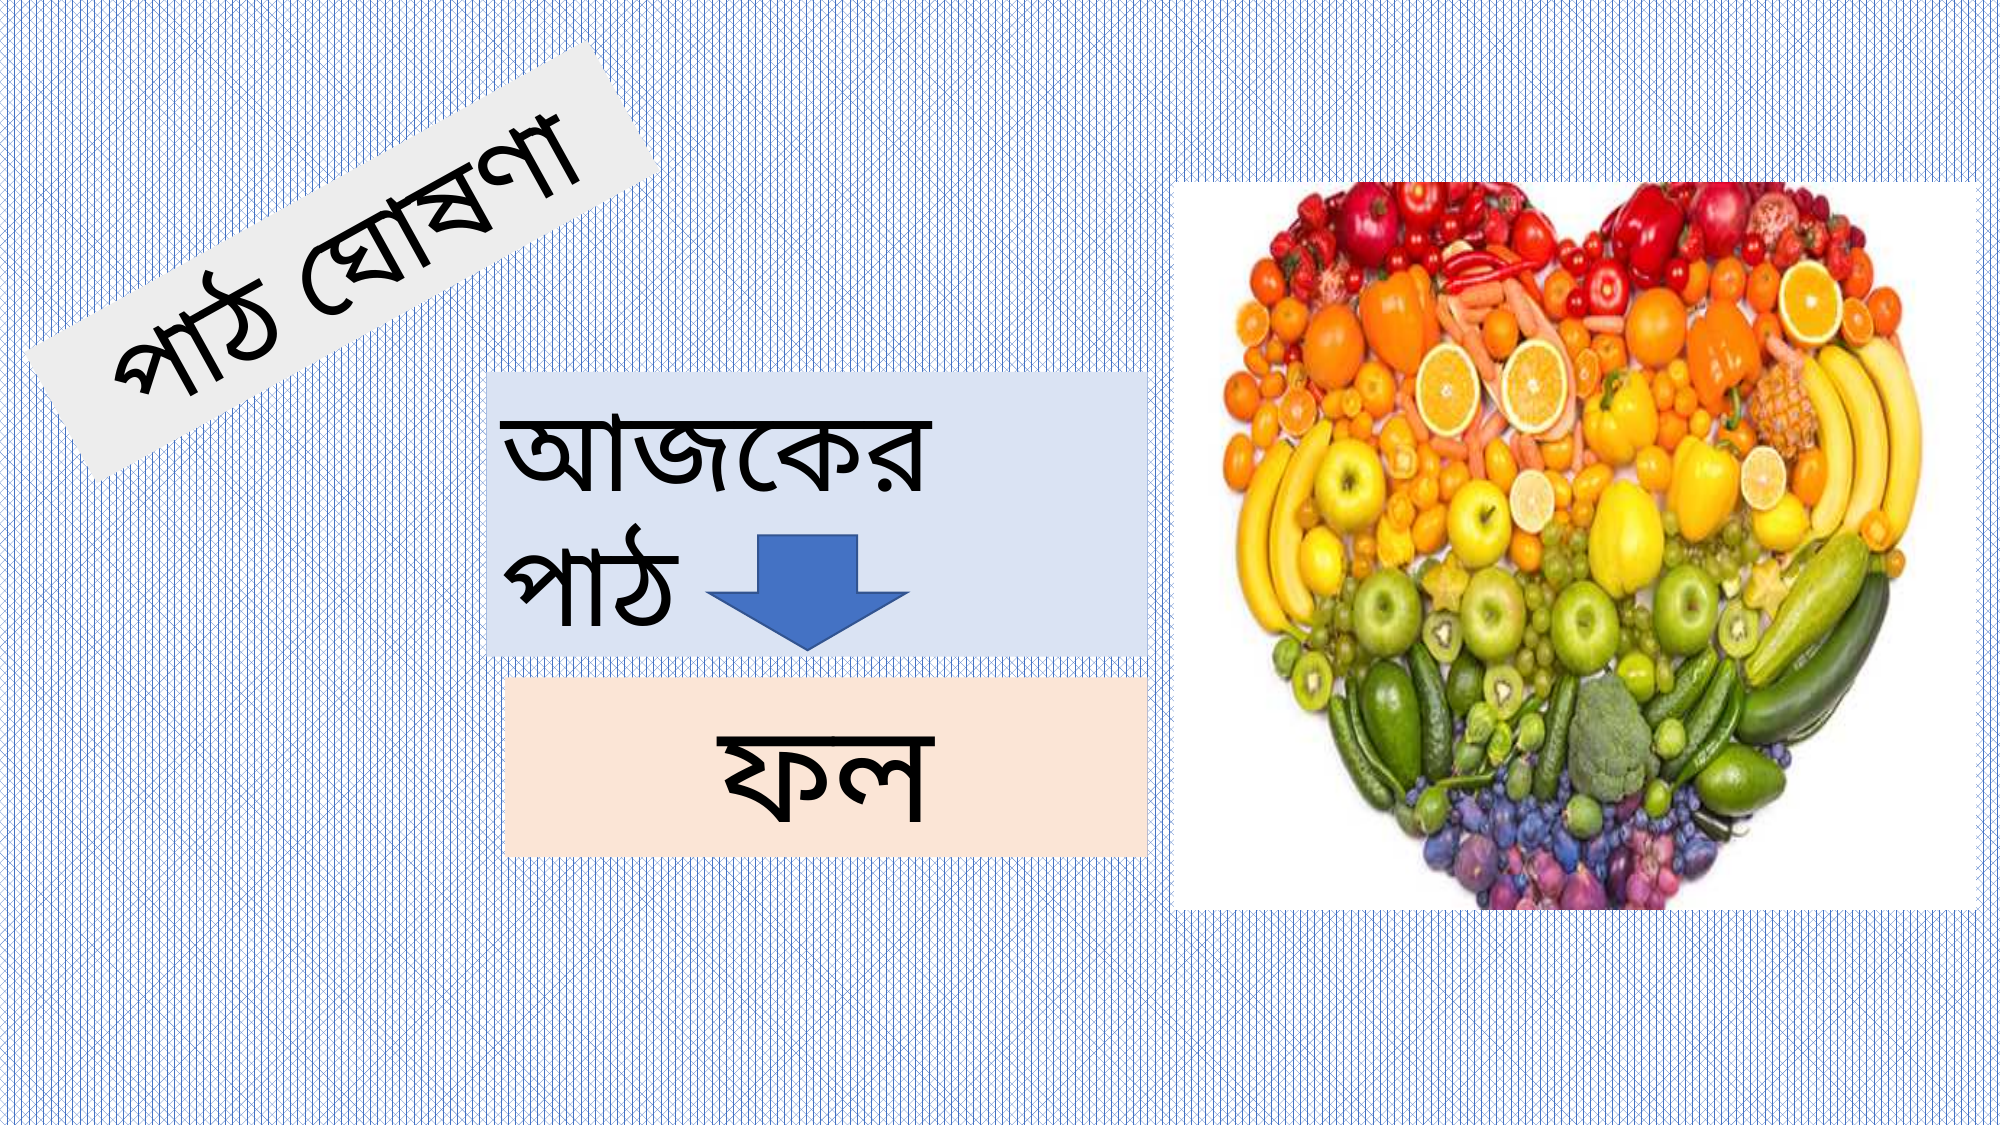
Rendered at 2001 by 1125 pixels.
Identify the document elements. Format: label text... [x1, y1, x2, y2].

text_box আজকের পাঠ [486, 371, 1148, 657]
text_box ফল [505, 677, 1148, 858]
picture [1174, 182, 1976, 910]
text_box [704, 534, 911, 652]
text_box পাঠ ঘোষণা [24, 39, 660, 484]
